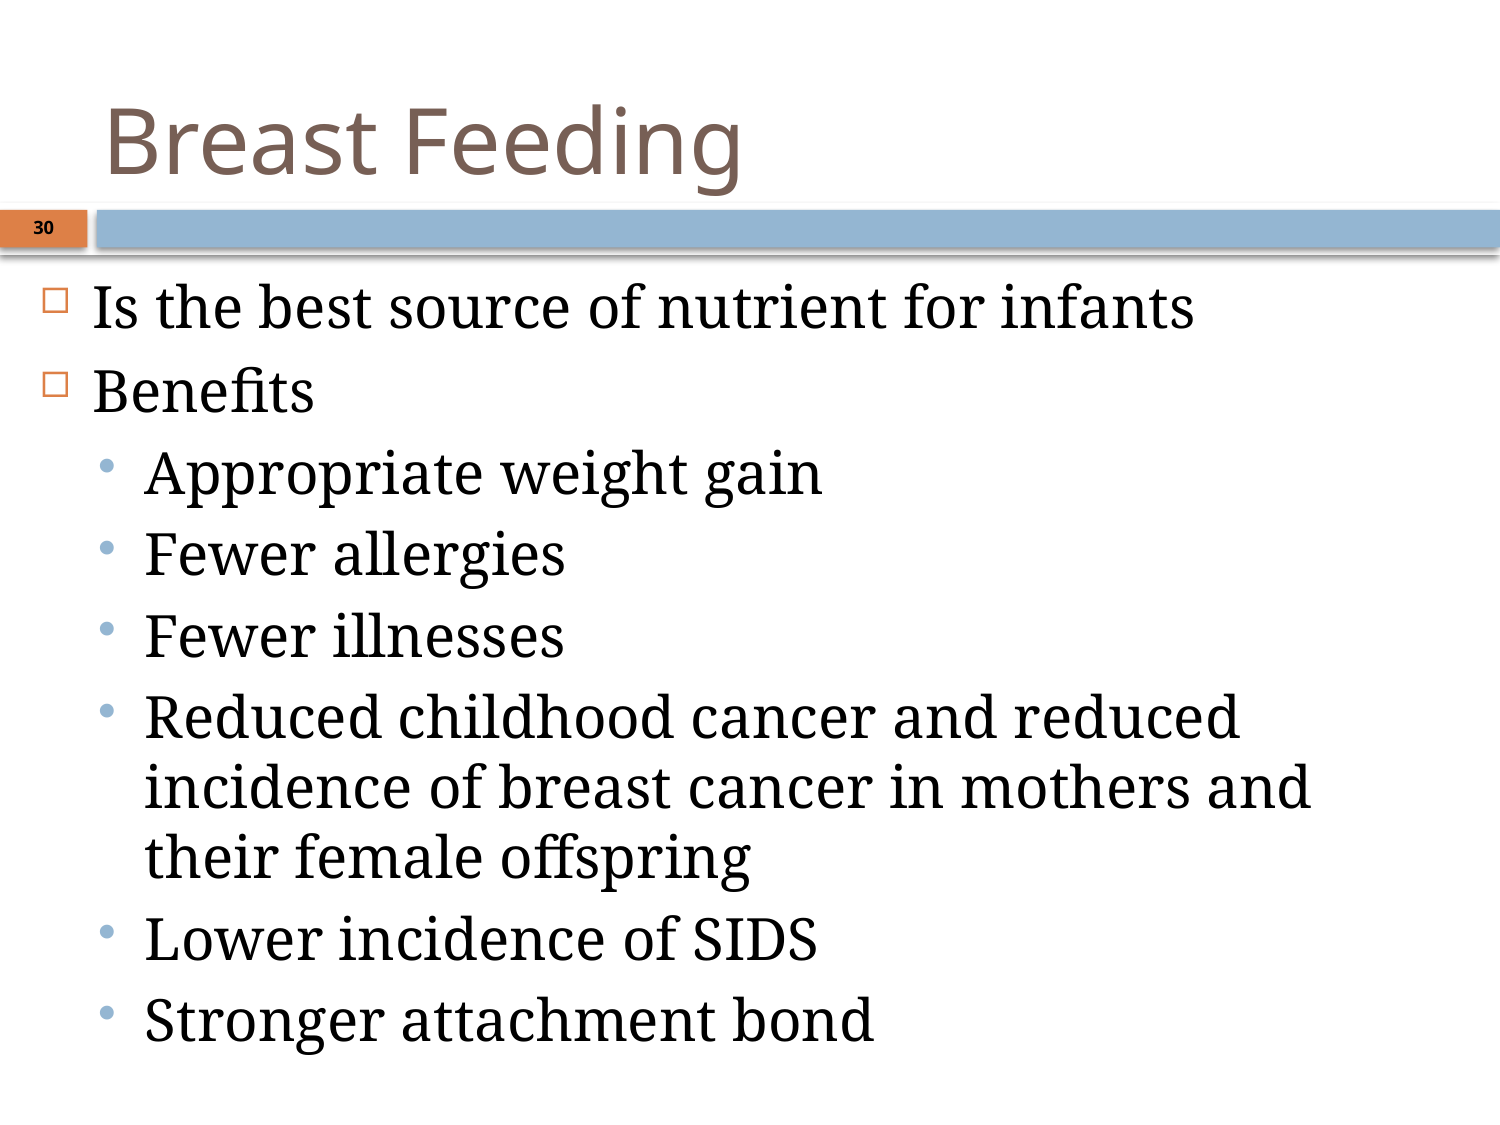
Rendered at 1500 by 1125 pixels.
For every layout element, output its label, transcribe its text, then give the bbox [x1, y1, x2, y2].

list Is the best source of nutrient for infants Benefits Appropriate weight gain Fewer allergies Fewer illnesses Reduced childhood cancer and reduced incidence of breast cancer in mothers and their female offspring Lower incidence of SIDS Stronger attachment bond [24, 262, 1463, 1063]
slide_number 30 [0, 208, 88, 249]
title Breast Feeding [87, 74, 1367, 202]
